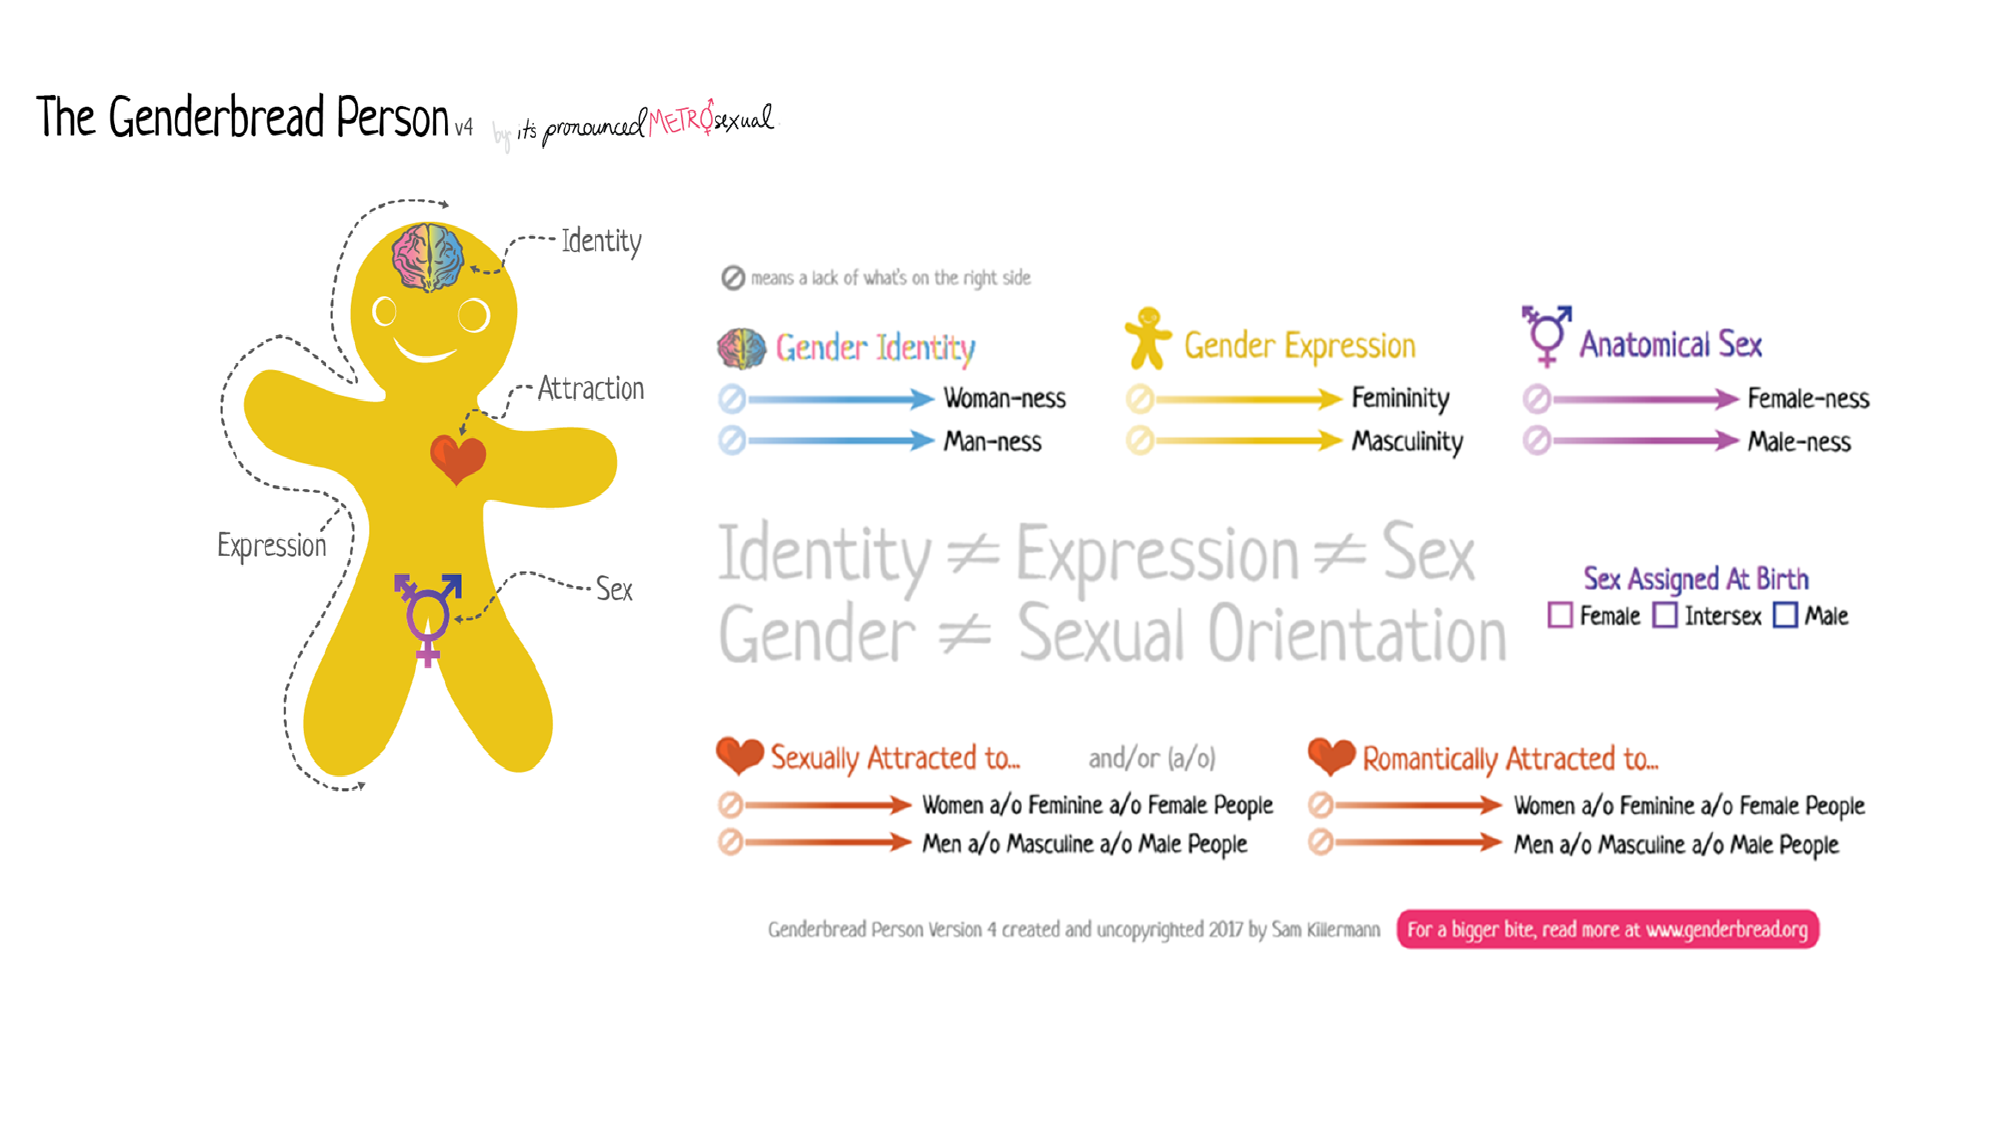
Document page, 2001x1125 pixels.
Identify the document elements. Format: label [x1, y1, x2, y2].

picture [20, 69, 1939, 990]
